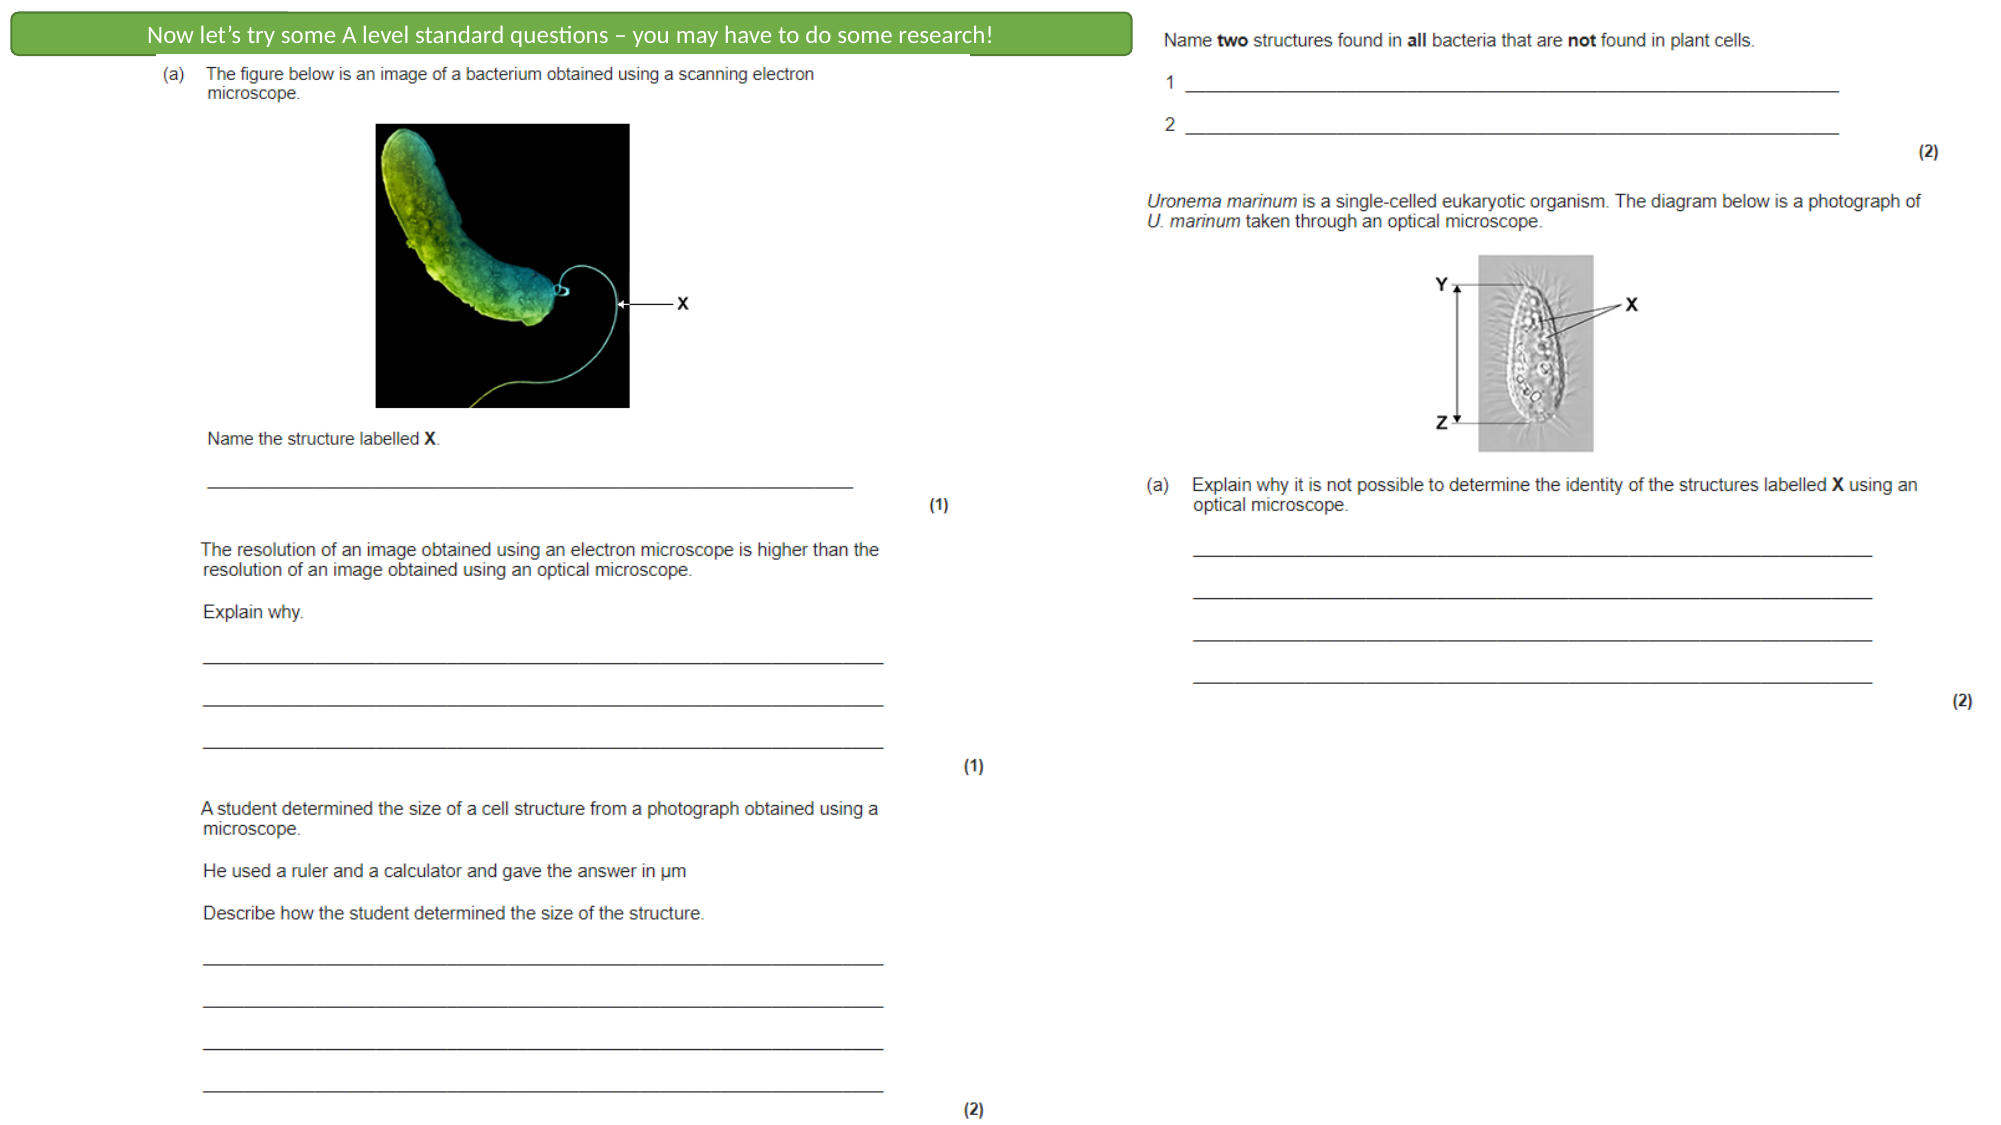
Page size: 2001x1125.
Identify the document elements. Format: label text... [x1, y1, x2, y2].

text_box Now let’s try some A level standard questions – you may have to do some research! [10, 11, 1133, 57]
picture [156, 54, 1009, 1125]
picture [1151, 28, 1961, 167]
picture [1138, 179, 1989, 721]
